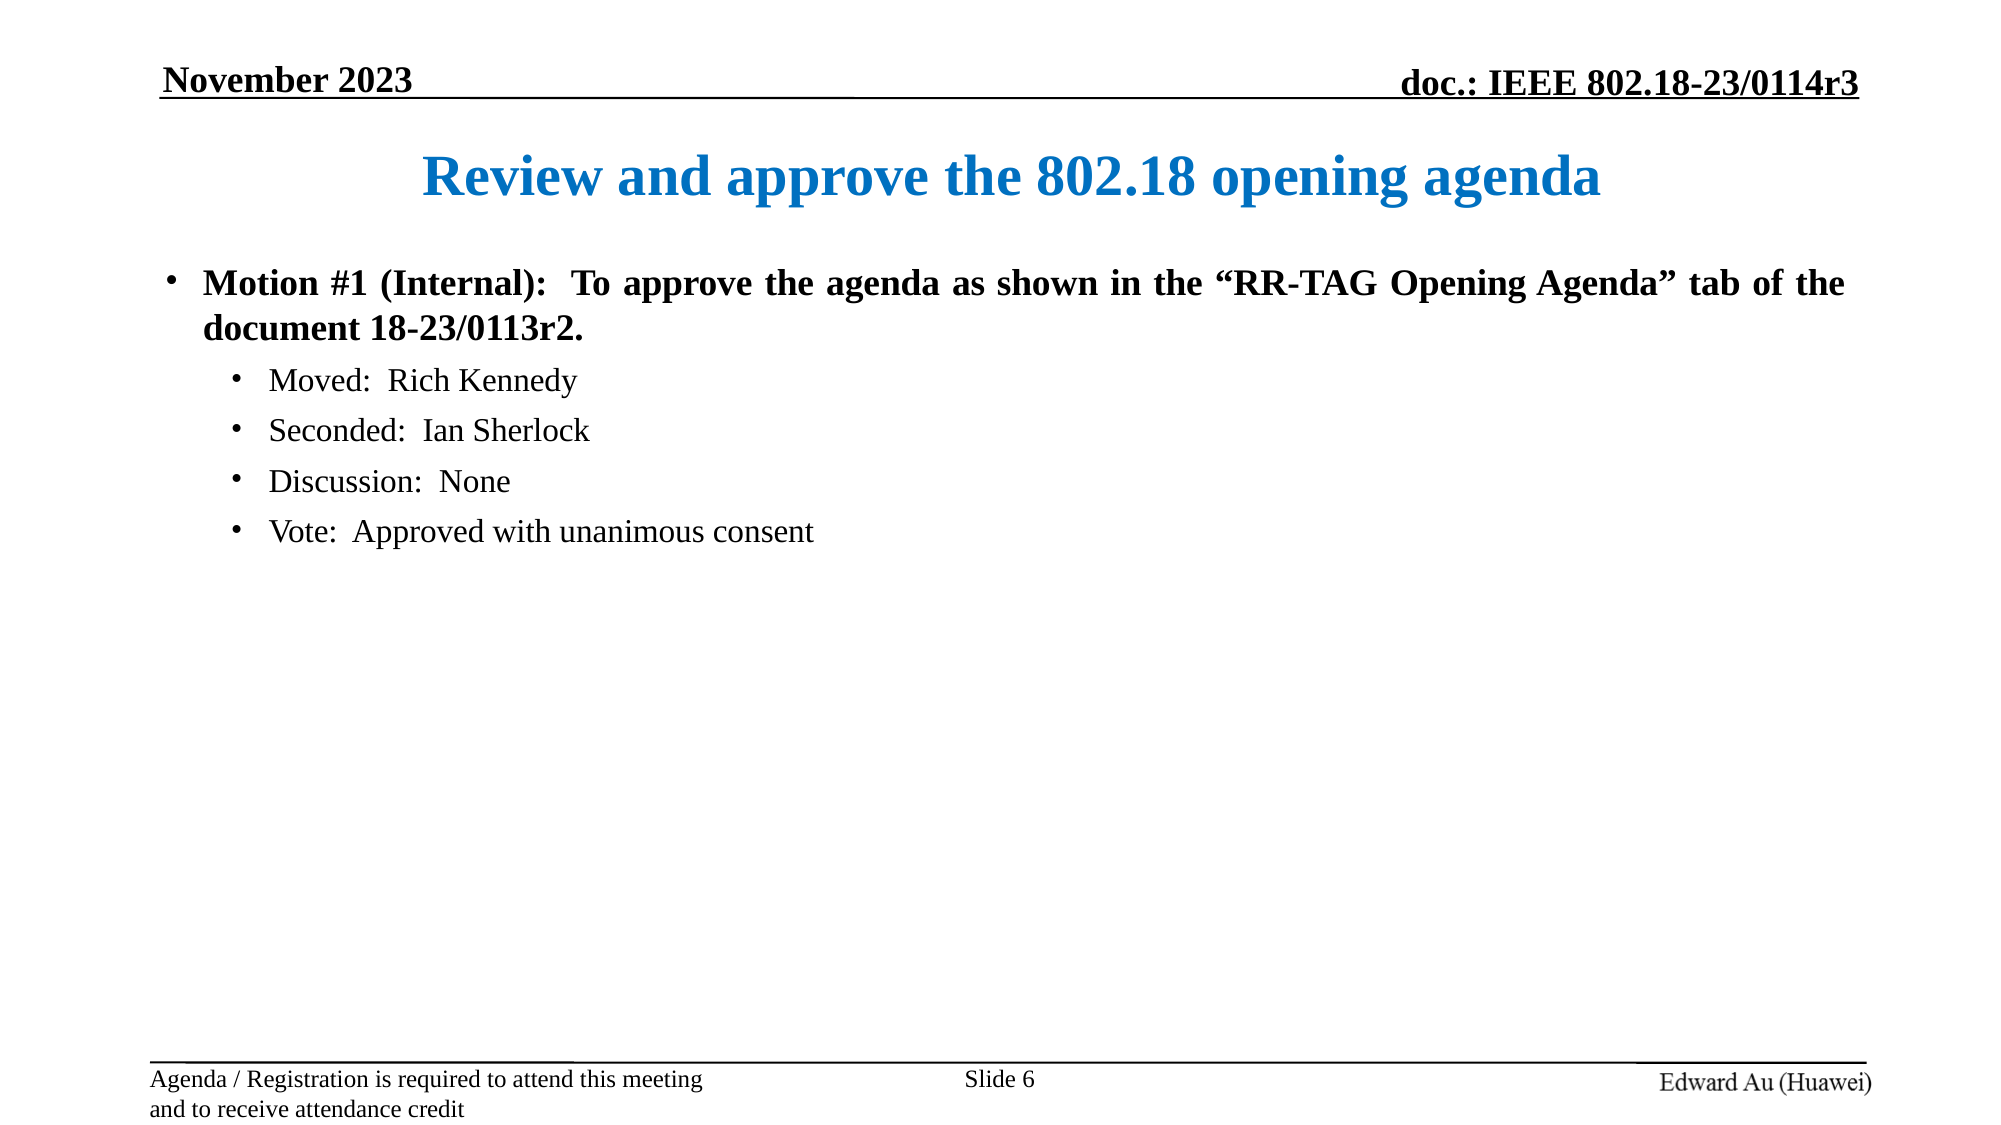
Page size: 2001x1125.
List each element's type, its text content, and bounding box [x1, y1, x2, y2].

title Review and approve the 802.18 opening agenda [162, 99, 1864, 246]
picture [1174, 1058, 1887, 1113]
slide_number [162, 54, 663, 99]
list Motion #1 (Internal): To approve the agenda as shown in the “RR-TAG Opening Agenda” tab of the document 18-23/0113r2. Moved: Rich Kennedy Seconded: Ian Sherlock Discussion: None Vote: Approved with unanimous consent [149, 250, 1882, 926]
slide_number Slide 6 [933, 1061, 1067, 1123]
